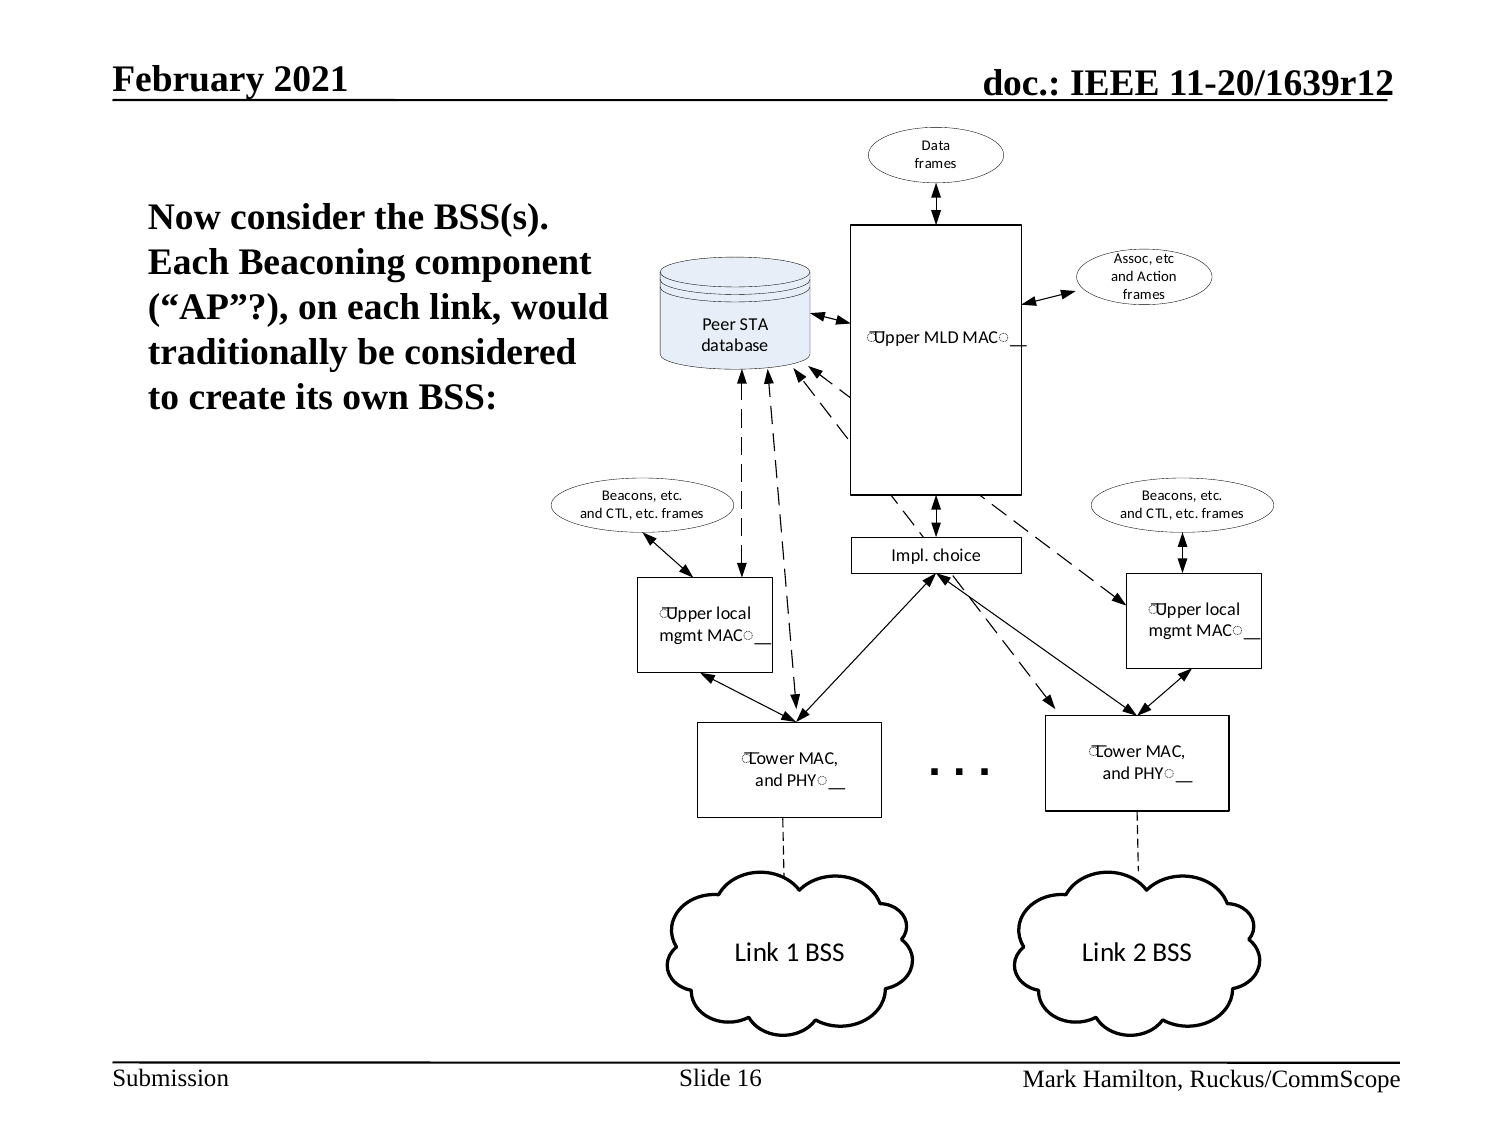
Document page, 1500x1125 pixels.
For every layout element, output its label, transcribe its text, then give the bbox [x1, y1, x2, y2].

text_box Now consider the BSS(s). Each Beaconing component (“AP”?), on each link, would traditionally be considered to create its own BSS: [123, 184, 543, 610]
picture [548, 125, 1274, 1038]
footer Mark Hamilton, Ruckus/CommScope [773, 1062, 1402, 1094]
